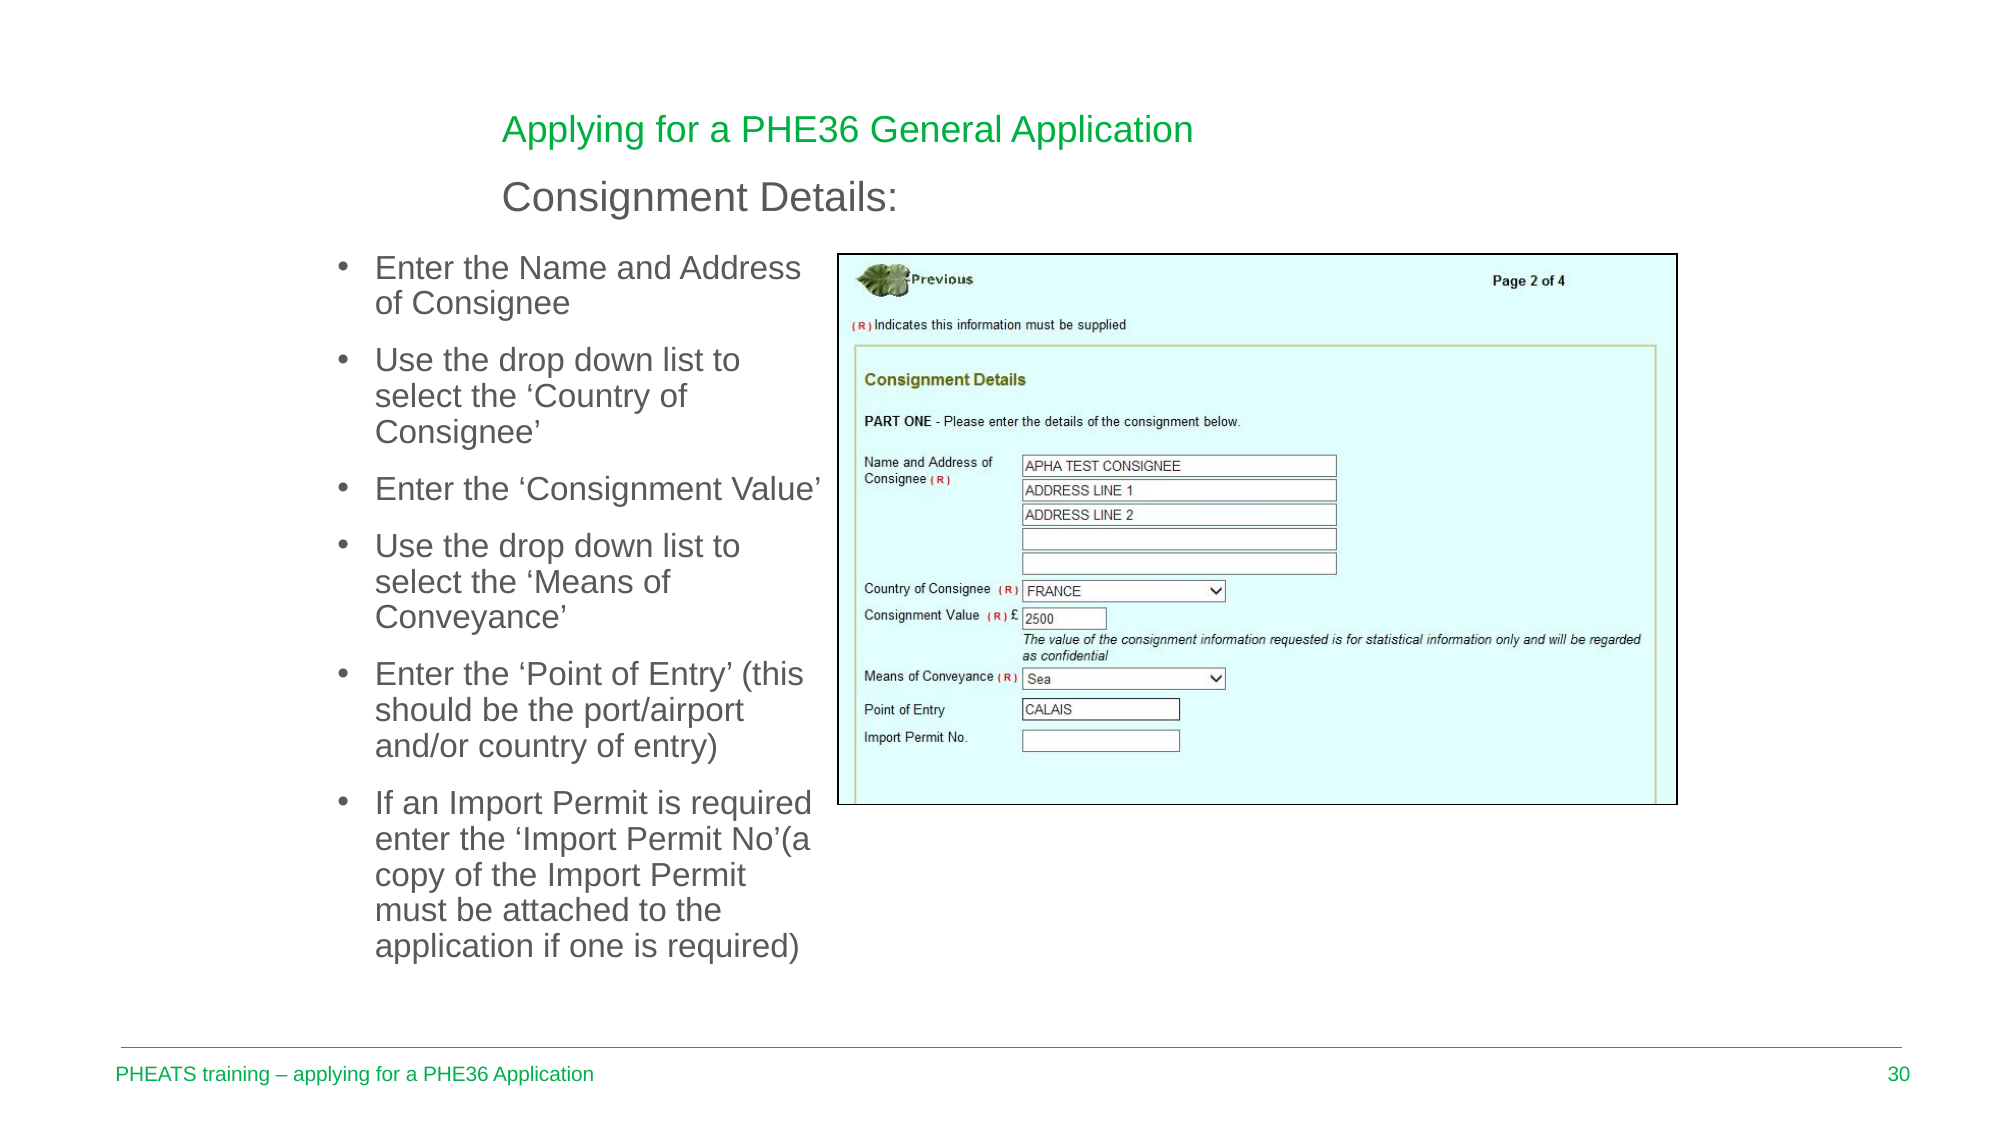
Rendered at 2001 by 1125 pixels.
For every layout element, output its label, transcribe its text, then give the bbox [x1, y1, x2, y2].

list Enter the Name and Address of Consignee Use the drop down list to select the ‘Country of Consignee’ Enter the ‘Consignment Value’ Use the drop down list to select the ‘Means of Conveyance’ Enter the ‘Point of Entry’ (this should be the port/airport and/or country of entry) If an Import Permit is required enter the ‘Import Permit No’(a copy of the Import Permit must be attached to the application if one is required) [322, 242, 839, 892]
text_box Consignment Details: [486, 162, 1677, 228]
list Applying for a PHE36 General Application [486, 102, 1677, 152]
slide_number 30 [1835, 1042, 1926, 1103]
footer PHEATS training – applying for a PHE36 Application [100, 1042, 1342, 1103]
picture [838, 254, 1677, 804]
